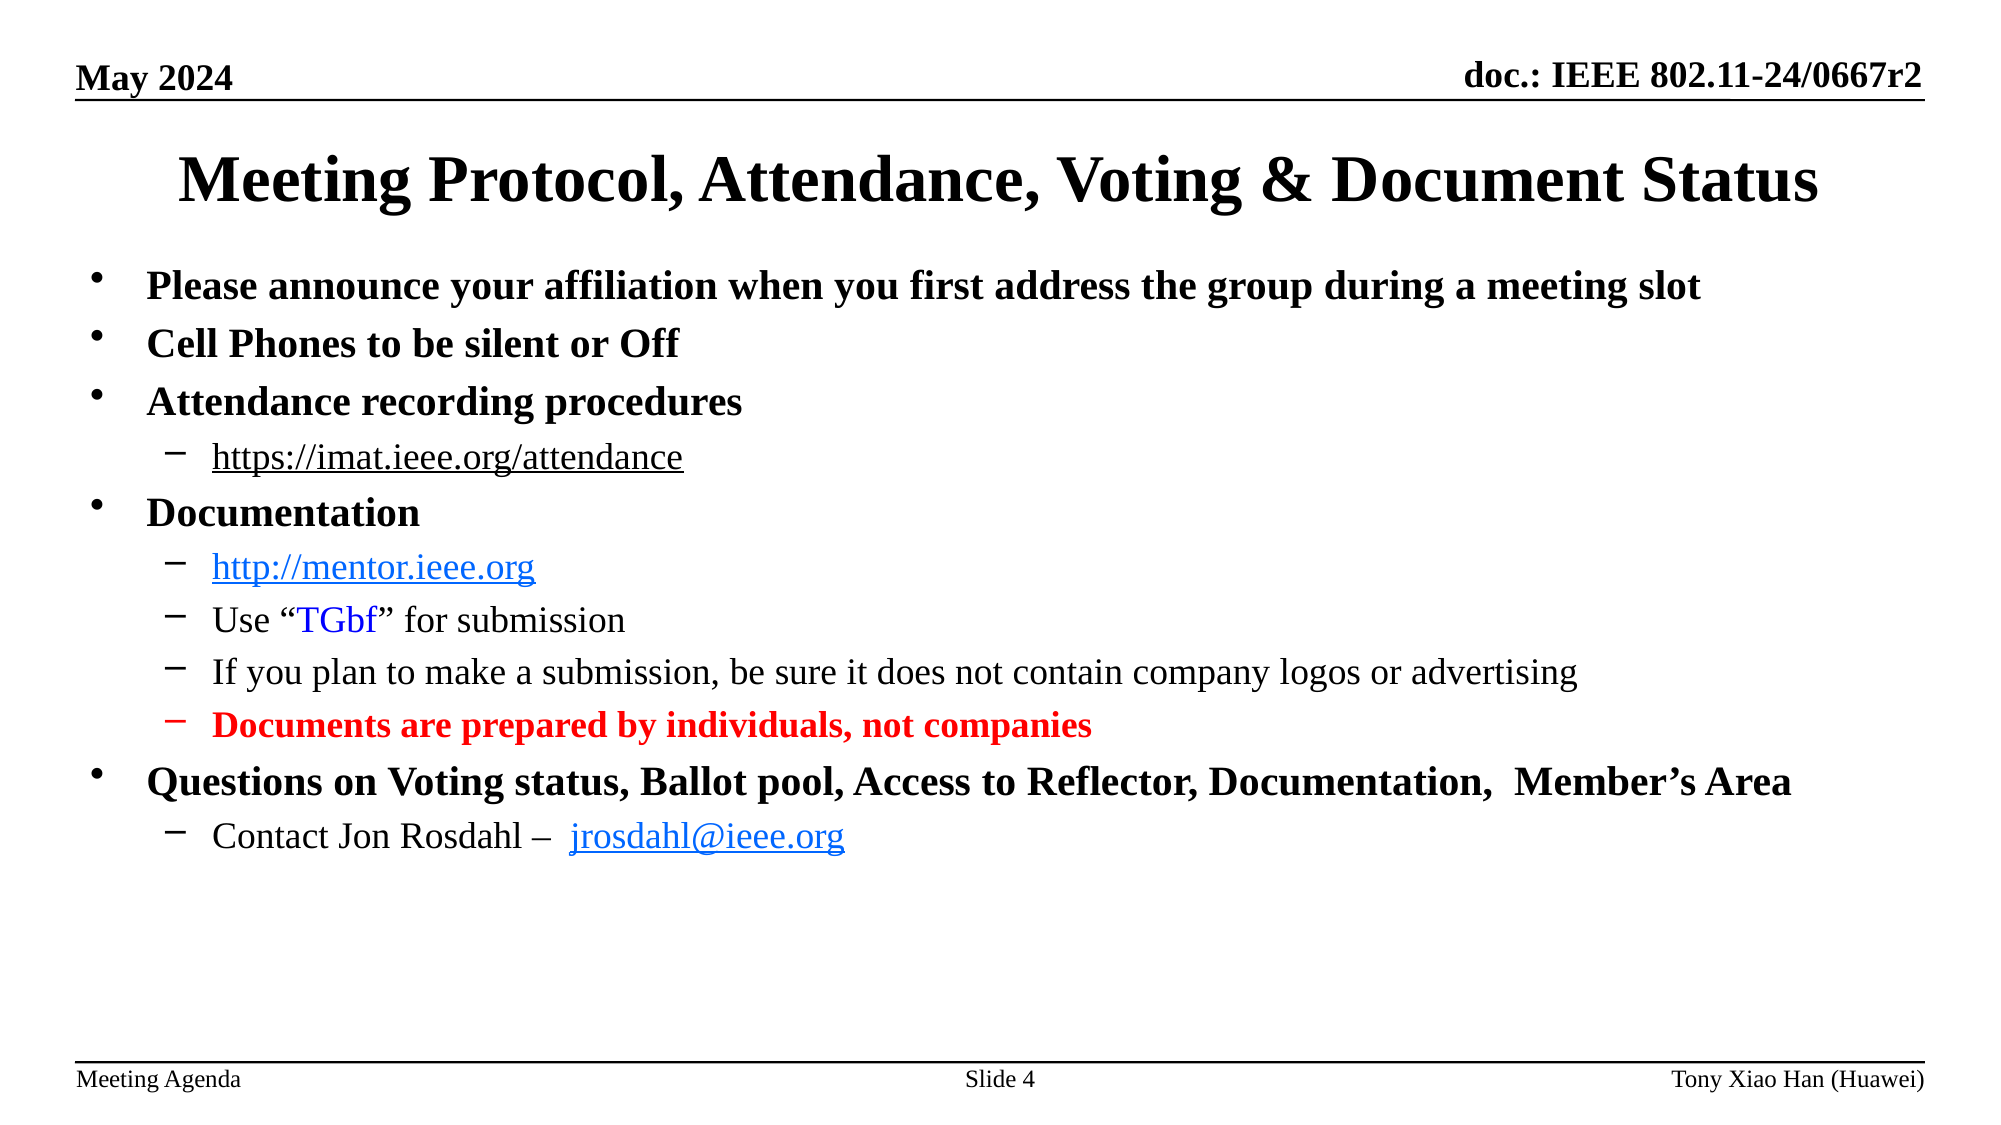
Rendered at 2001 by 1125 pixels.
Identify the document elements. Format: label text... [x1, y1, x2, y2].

list Please announce your affiliation when you first address the group during a meeting slot Cell Phones to be silent or Off Attendance recording procedures https://imat.ieee.org/attendance Documentation http://mentor.ieee.org Use “TGbf” for submission If you plan to make a submission, be sure it does not contain company logos or advertising Documents are prepared by individuals, not companies Questions on Voting status, Ballot pool, Access to Reflector, Documentation, Member’s Area Contact Jon Rosdahl – jrosdahl@ieee.org [75, 263, 1925, 925]
text_box Meeting Protocol, Attendance, Voting & Document Status [75, 87, 1925, 263]
